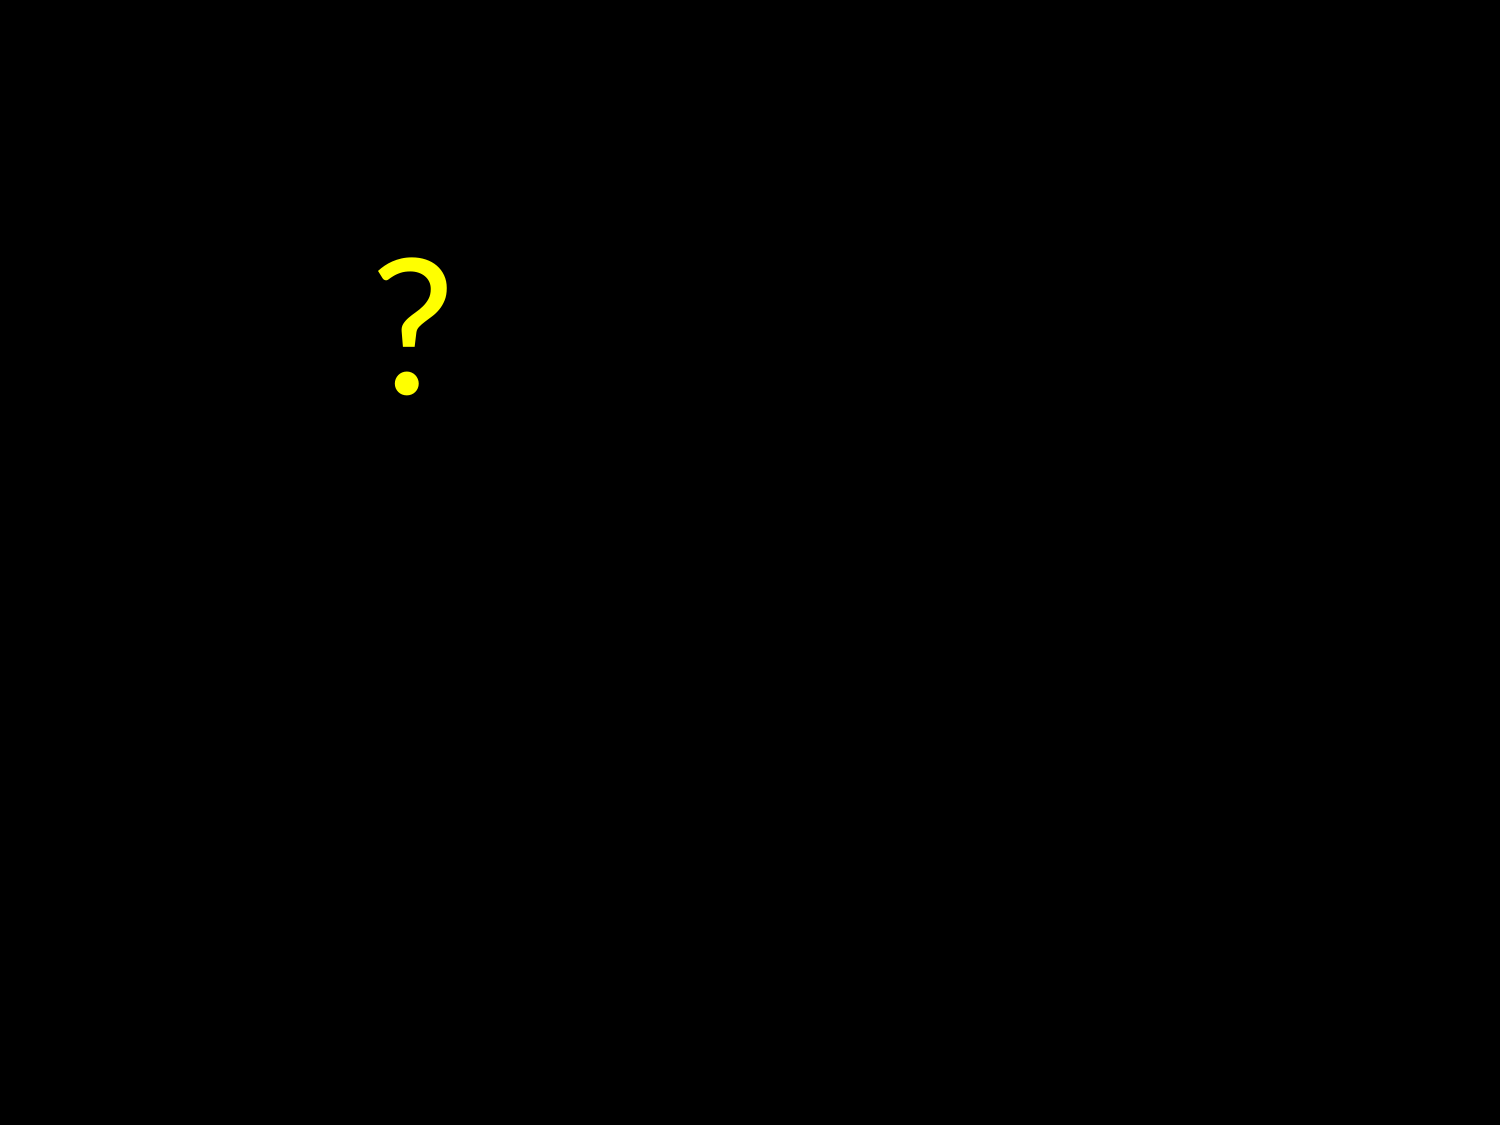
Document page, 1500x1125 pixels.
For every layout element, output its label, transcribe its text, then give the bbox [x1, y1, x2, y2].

text_box ? [351, 187, 1184, 443]
